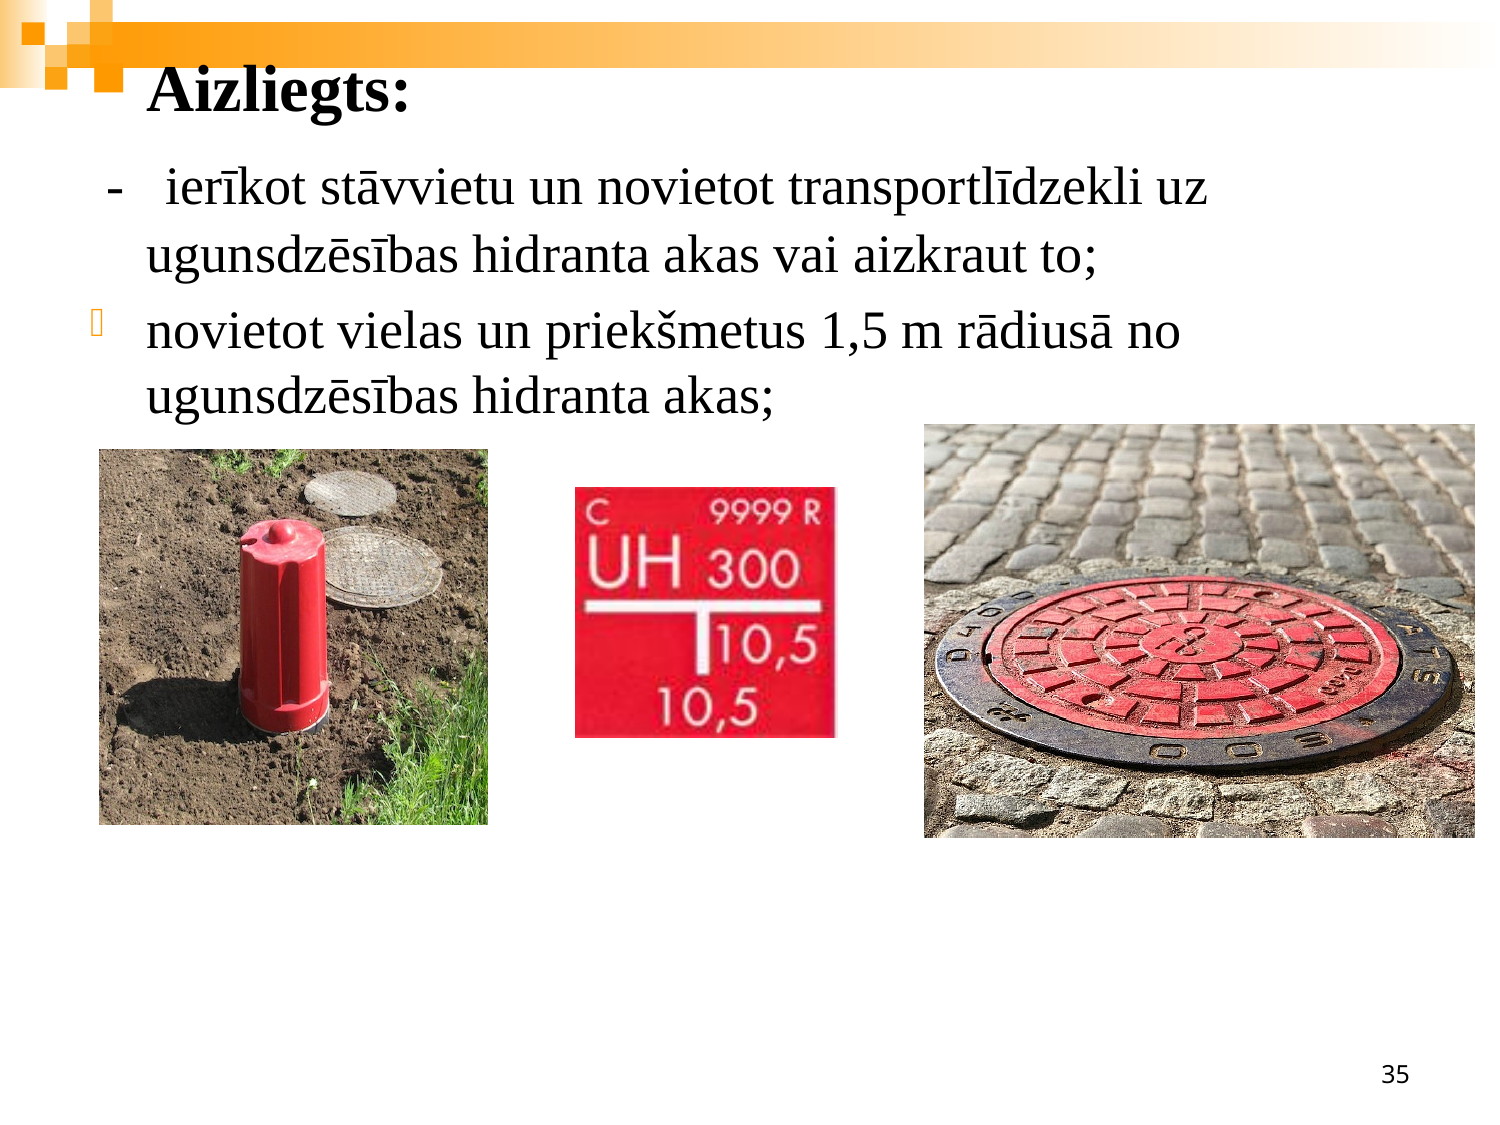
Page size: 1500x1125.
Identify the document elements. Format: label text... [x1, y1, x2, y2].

slide_number 35 [1074, 1024, 1426, 1101]
picture [99, 449, 488, 826]
picture [924, 424, 1476, 838]
list Aizliegts: - ierīkot stāvvietu un novietot transportlīdzekli uz ugunsdzēsības hidranta akas vai aizkraut to; novietot vielas un priekšmetus 1,5 m rādiusā no ugunsdzēsības hidranta akas; [74, 37, 1500, 963]
picture [574, 487, 838, 738]
